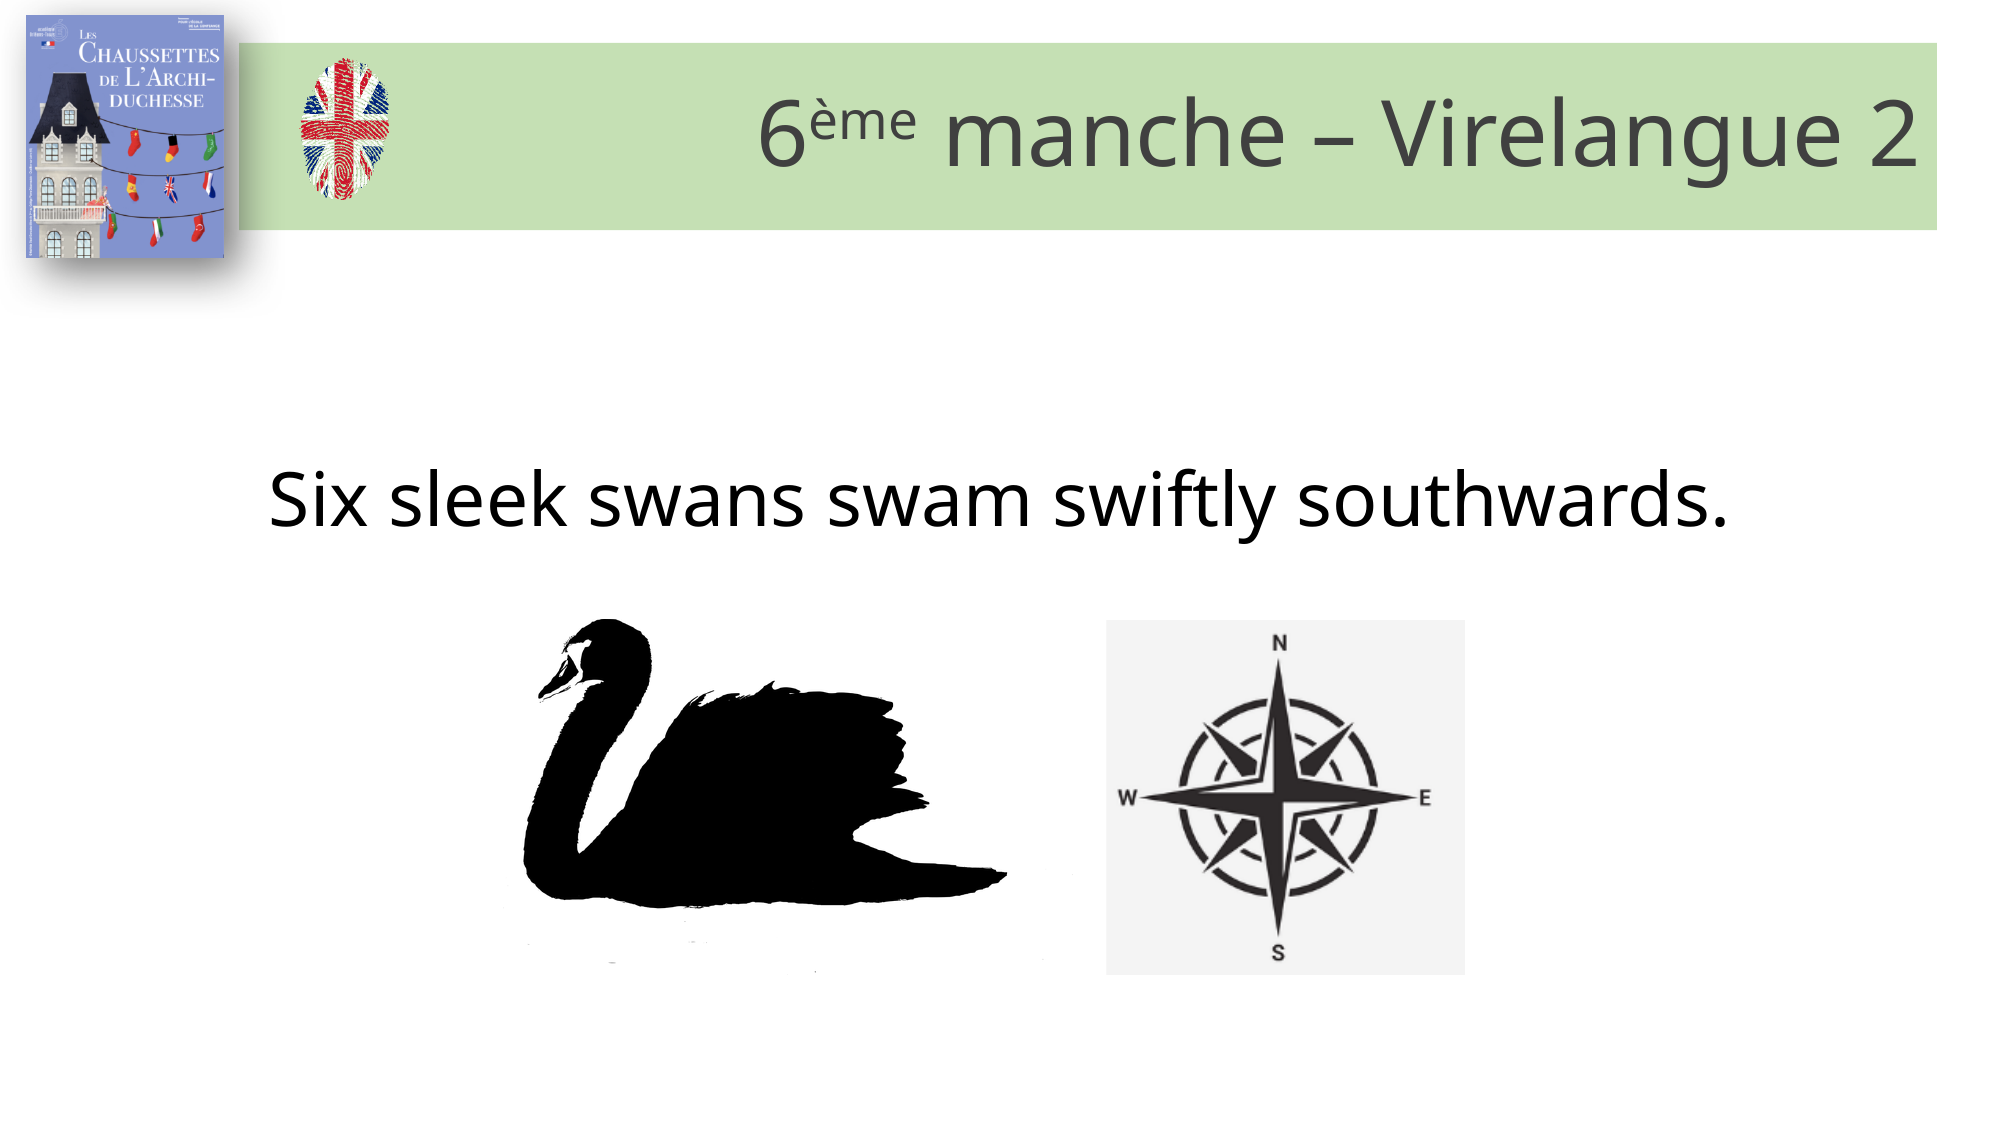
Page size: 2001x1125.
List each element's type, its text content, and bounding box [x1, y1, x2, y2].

picture [1106, 619, 1465, 975]
title 6ème manche – Virelangue 2 [271, 42, 1937, 231]
picture [299, 58, 389, 200]
text_box Six sleek swans swam swiftly southwards. [114, 444, 1886, 550]
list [26, 15, 224, 258]
picture [503, 619, 1073, 975]
